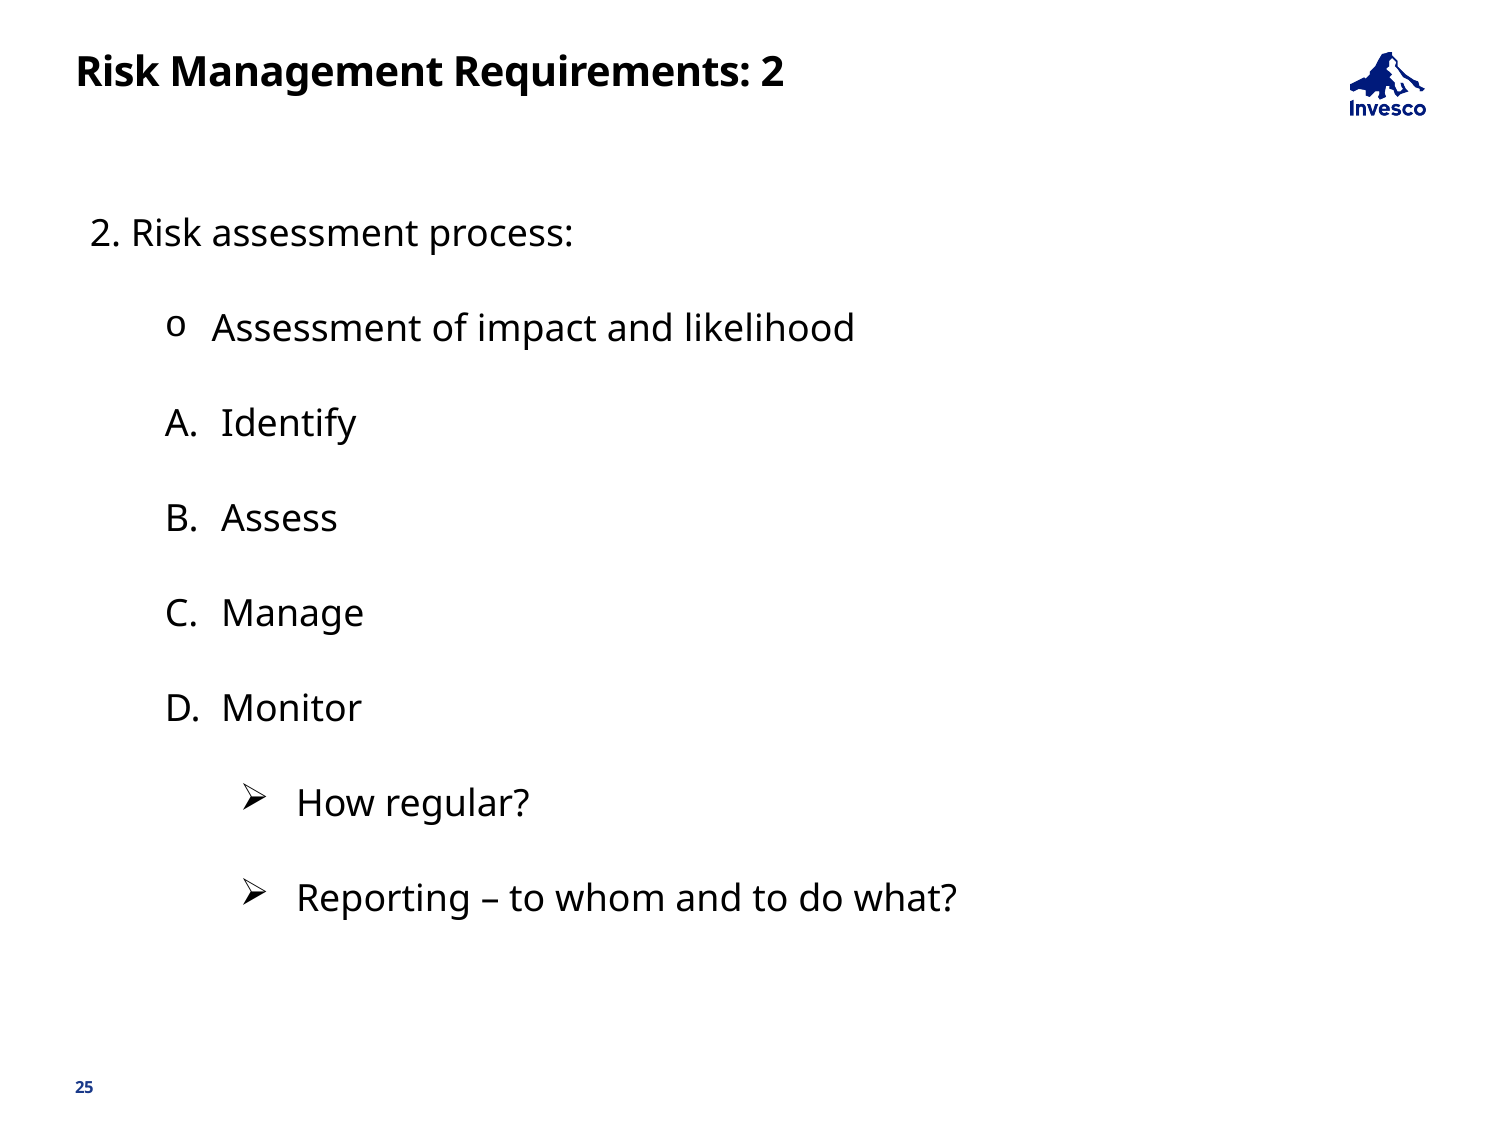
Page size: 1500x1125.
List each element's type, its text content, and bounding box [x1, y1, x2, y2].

title Risk Management Requirements: 2 [75, 45, 1206, 165]
slide_number 25 [75, 1076, 173, 1108]
picture [1350, 52, 1426, 116]
text_box 2. Risk assessment process: Assessment of impact and likelihood Identify Assess Manage Monitor How regular? Reporting – to whom and to do what? [75, 201, 1354, 1022]
